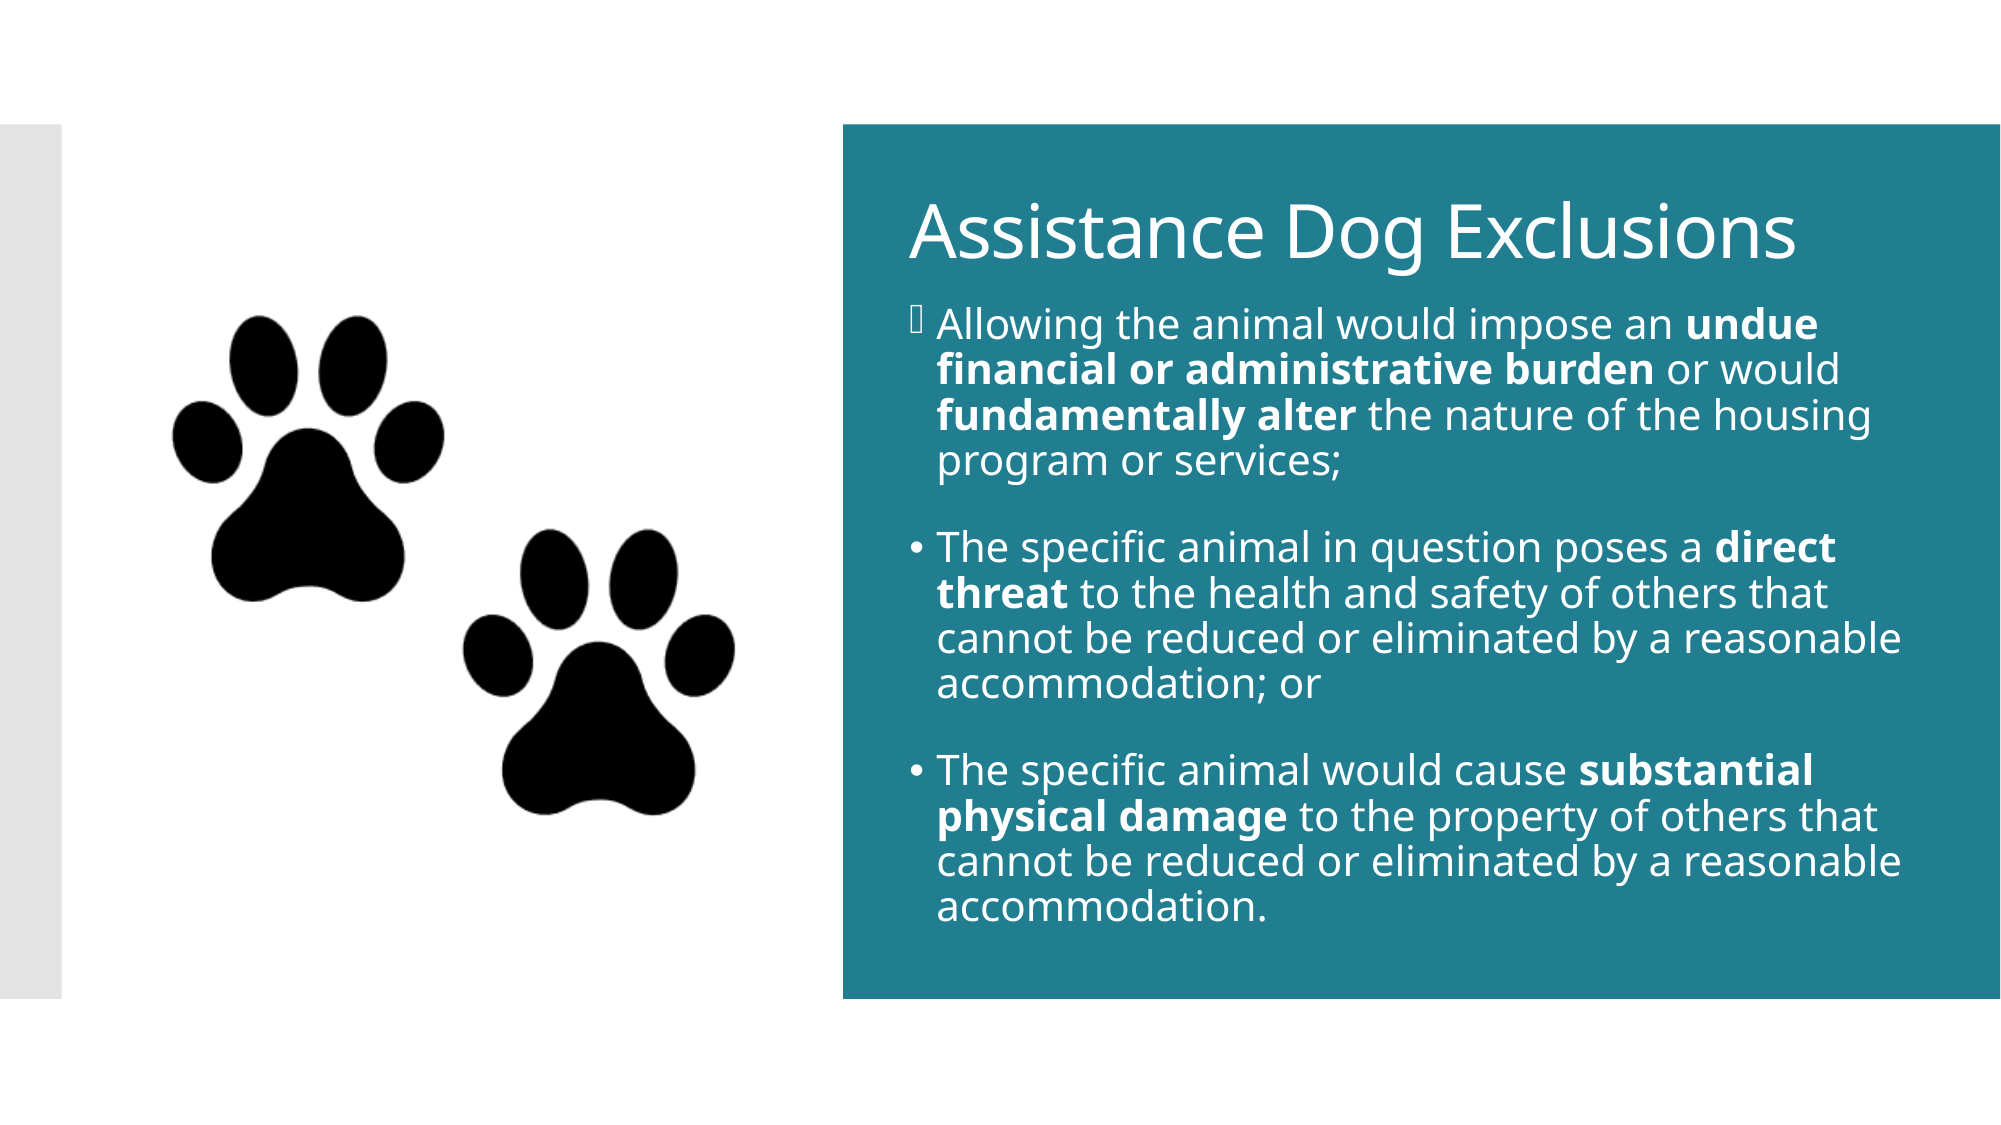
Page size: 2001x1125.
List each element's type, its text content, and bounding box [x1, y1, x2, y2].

text_box [842, 124, 2000, 1000]
text_box [0, 124, 63, 1000]
picture [140, 251, 762, 872]
list Allowing the animal would impose an undue financial or administrative burden or would fundamentally alter the nature of the housing program or services; The specific animal in question poses a direct threat to the health and safety of others that cannot be reduced or eliminated by a reasonable accommodation; or The specific animal would cause substantial physical damage to the property of others that cannot be reduced or eliminated by a reasonable accommodation. [894, 295, 1953, 954]
text_box [0, 0, 2000, 1125]
title Assistance Dog Exclusions [894, 176, 1953, 292]
